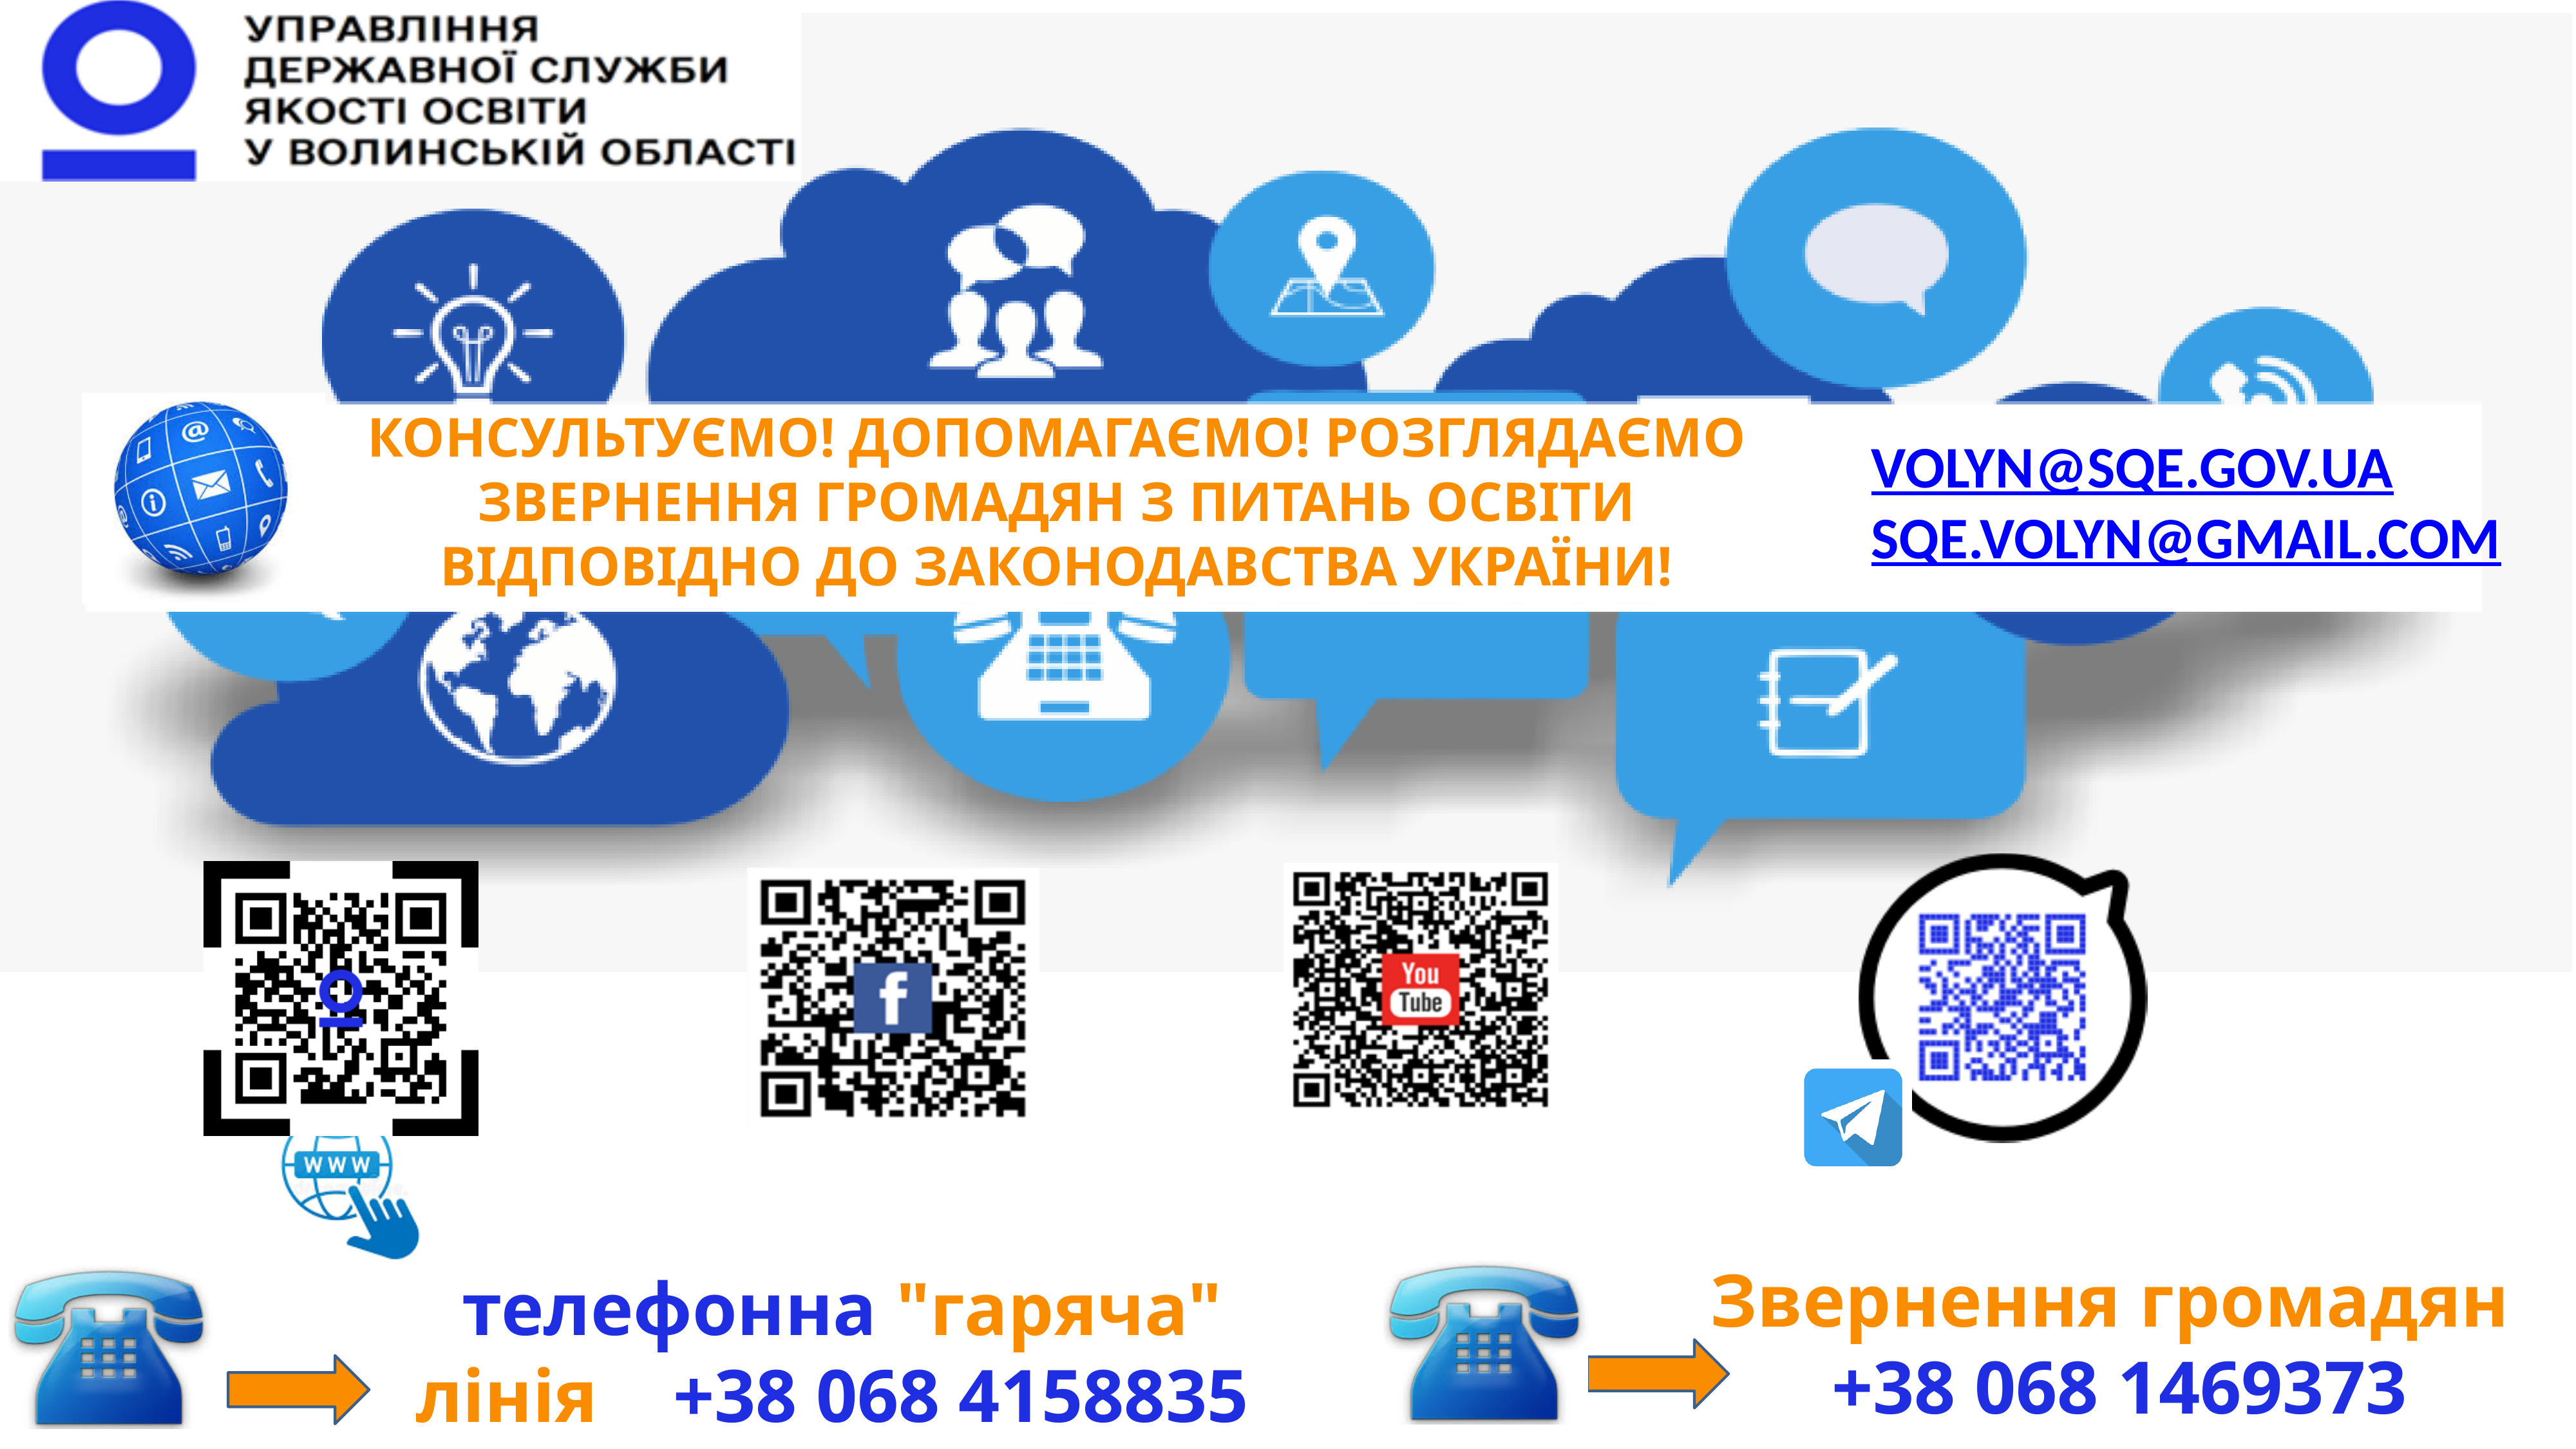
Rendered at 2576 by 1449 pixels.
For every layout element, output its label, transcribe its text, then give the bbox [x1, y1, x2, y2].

text_box [1591, 1338, 1701, 1410]
picture [1383, 1260, 1588, 1425]
picture [0, 0, 2572, 1430]
text_box телефонна "гаряча" лінія +38 068 4158835 [367, 1258, 1317, 1442]
text_box Звернення громадян +38 068 1469373 [1701, 1249, 2539, 1434]
text_box [227, 1354, 367, 1425]
